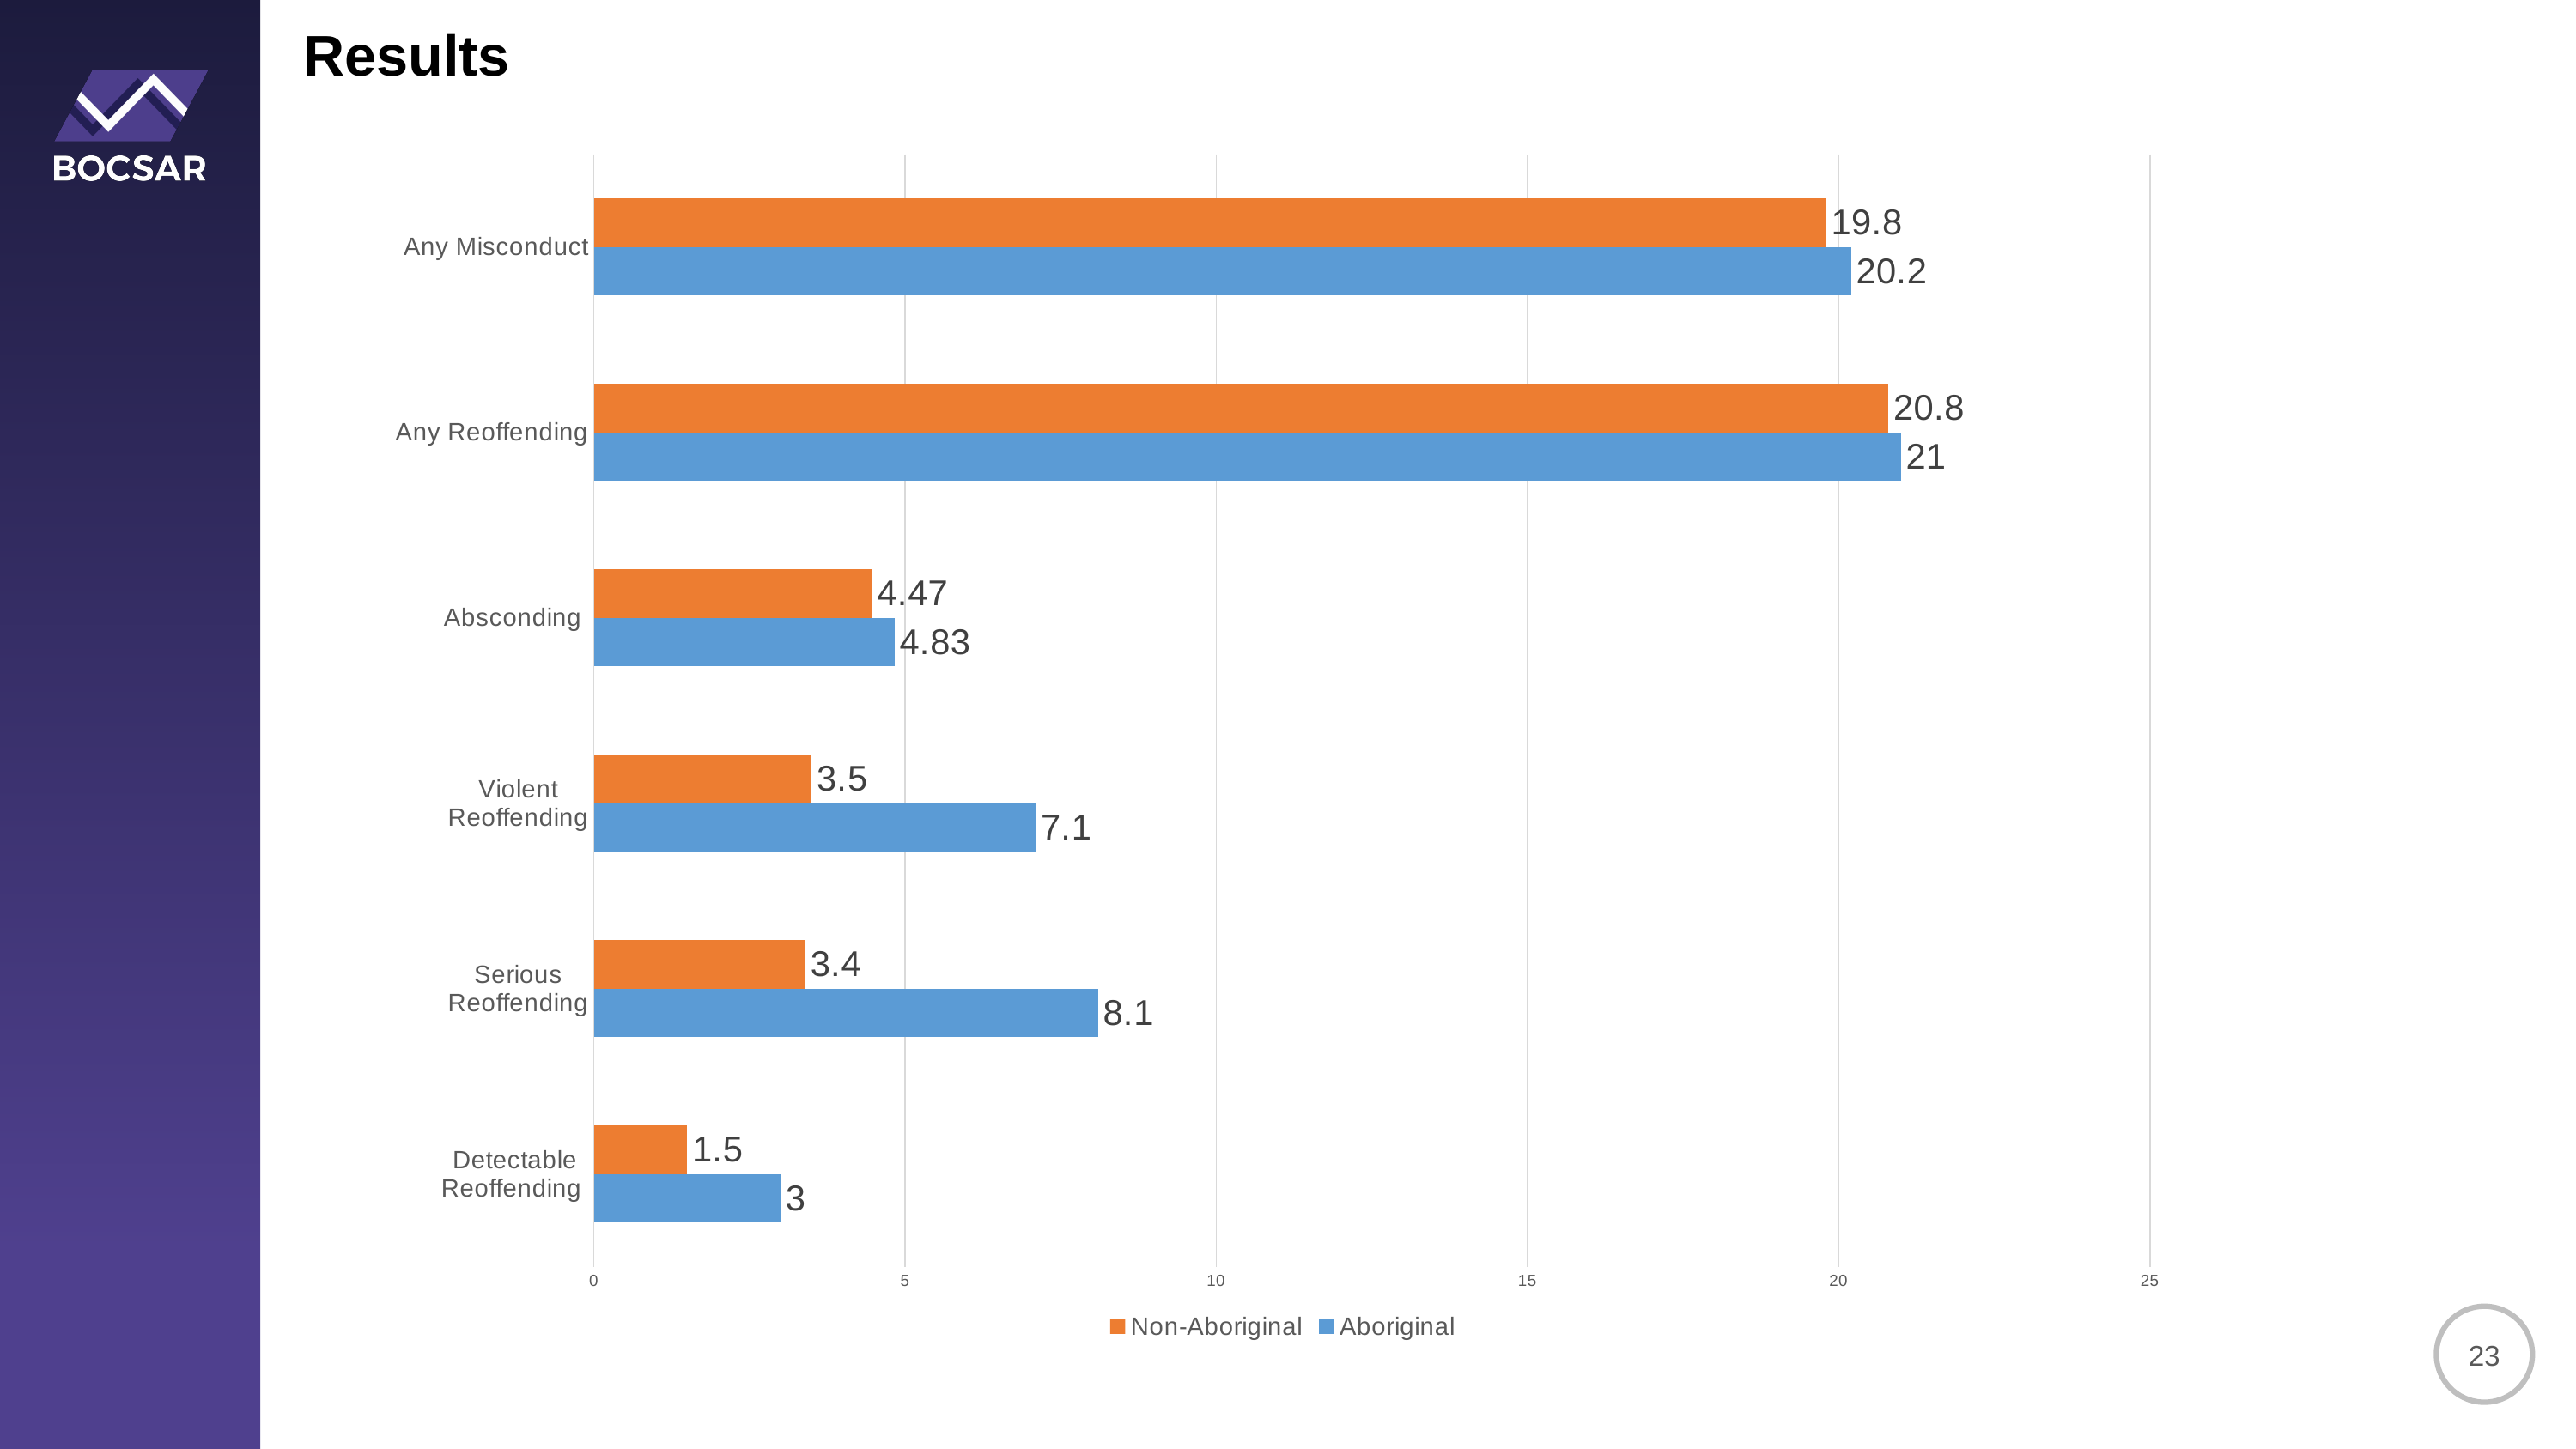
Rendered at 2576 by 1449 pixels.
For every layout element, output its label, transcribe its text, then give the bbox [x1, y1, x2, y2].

chart [395, 134, 2170, 1346]
list Results [290, 5, 1184, 135]
picture [54, 70, 209, 181]
